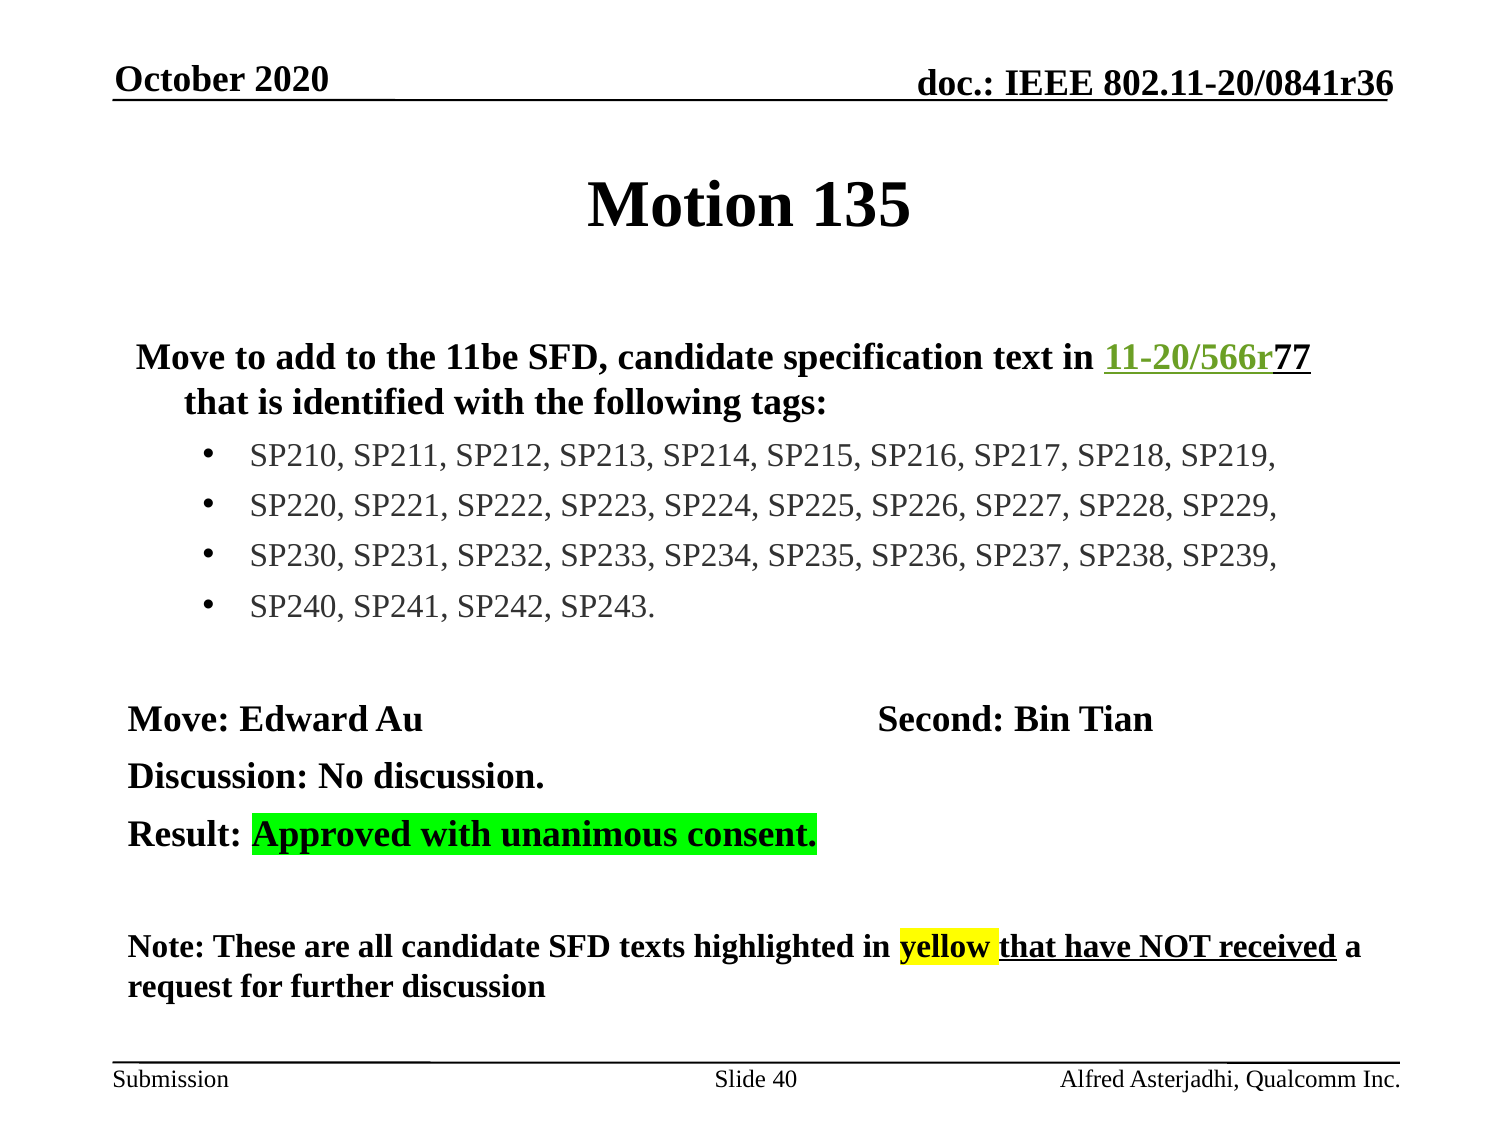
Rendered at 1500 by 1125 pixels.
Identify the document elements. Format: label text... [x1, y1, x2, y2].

title Motion 135 [112, 112, 1388, 288]
slide_number Slide 40 [712, 1061, 800, 1123]
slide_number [114, 54, 423, 100]
list Move to add to the 11be SFD, candidate specification text in 11-20/566r77 that is identified with the following tags: SP210, SP211, SP212, SP213, SP214, SP215, SP216, SP217, SP218, SP219, SP220, SP221, SP222, SP223, SP224, SP225, SP226, SP227, SP228, SP229, SP230, SP231, SP232, SP233, SP234, SP235, SP236, SP237, SP238, SP239, SP240, SP241, SP242, SP243. Move: Edward Au Second: Bin Tian Discussion: No discussion. Result: Approved with unanimous consent. Note: These are all candidate SFD texts highlighted in yellow that have NOT received a request for further discussion [112, 324, 1388, 1063]
footer Alfred Asterjadhi, Qualcomm Inc. [878, 1061, 1402, 1093]
